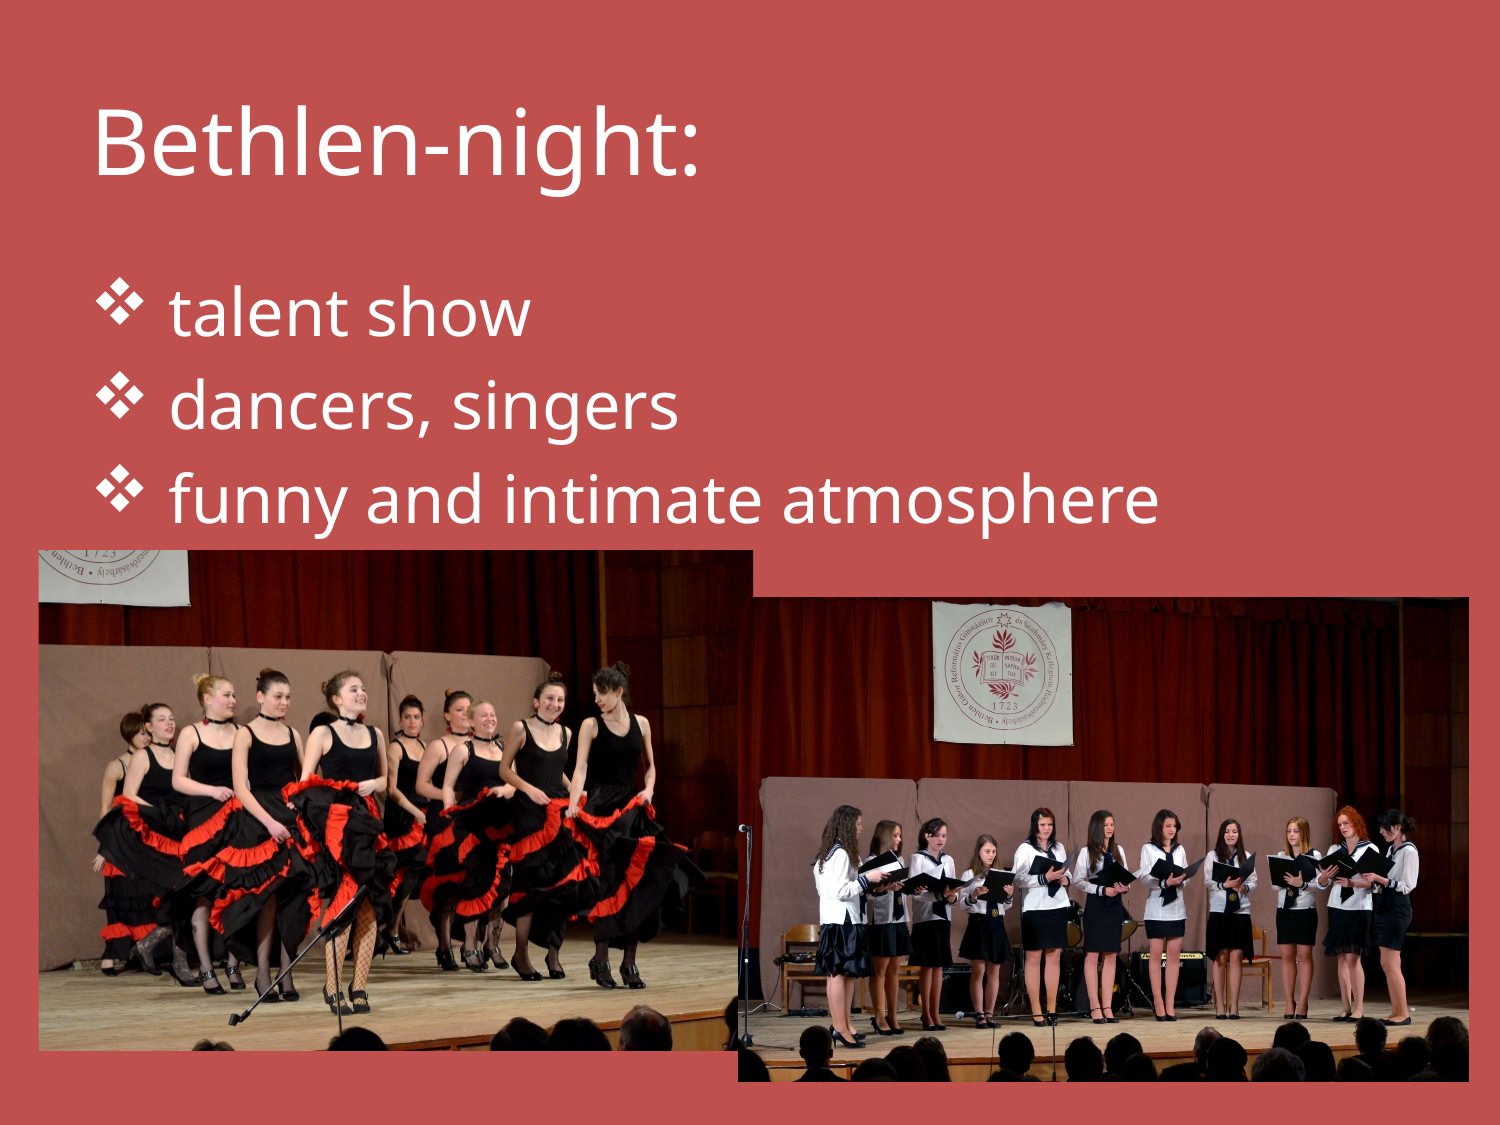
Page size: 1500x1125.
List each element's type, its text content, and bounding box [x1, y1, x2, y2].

title Bethlen-night: [75, 45, 1425, 233]
picture [38, 550, 1469, 1083]
list talent show dancers, singers funny and intimate atmosphere [75, 262, 1425, 595]
